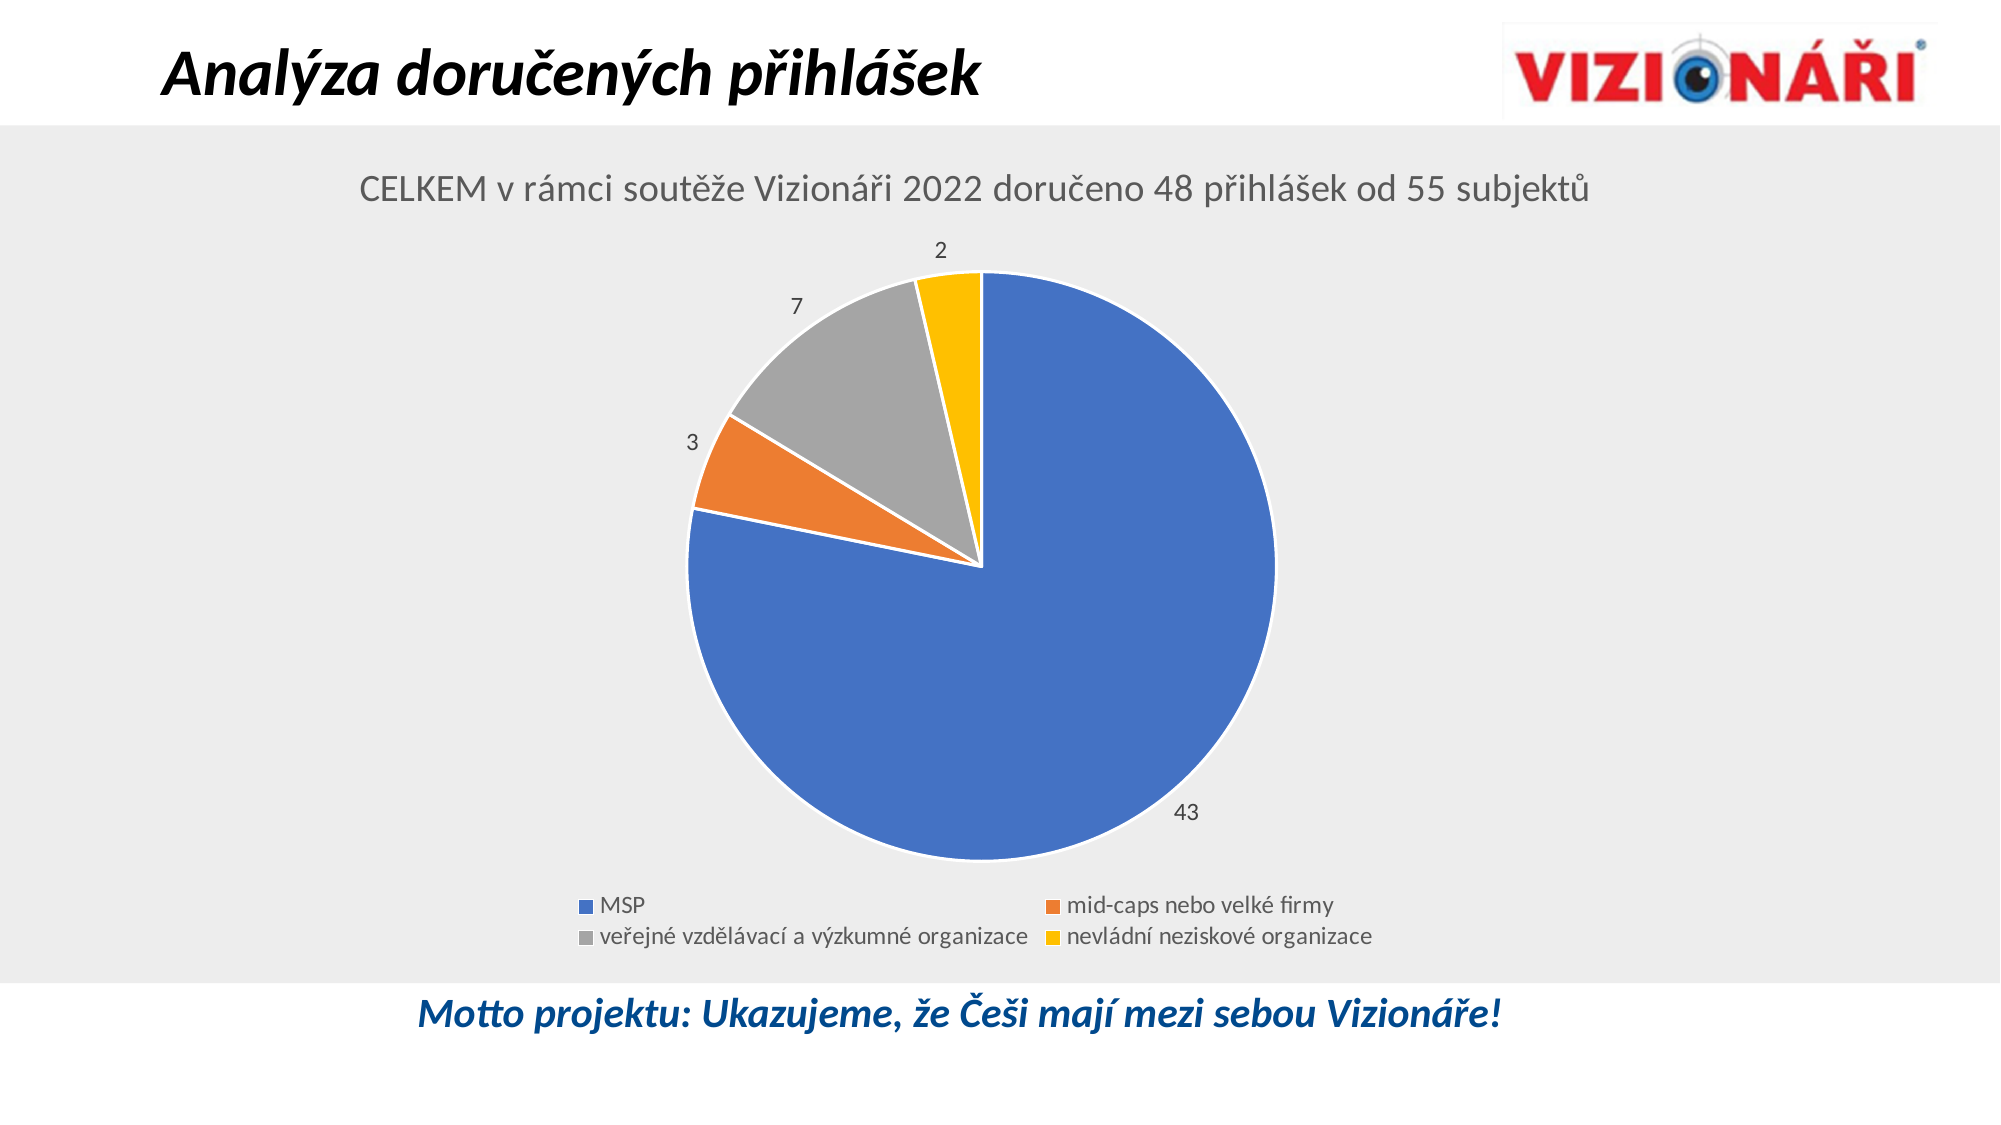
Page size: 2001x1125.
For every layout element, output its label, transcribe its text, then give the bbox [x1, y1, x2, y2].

text_box [0, 124, 2000, 984]
title Analýza doručených přihlášek [147, 15, 1675, 133]
chart [50, 135, 1902, 957]
picture [1502, 0, 1938, 124]
text_box Motto projektu: Ukazujeme, že Češi mají mezi sebou Vizionáře! [147, 957, 1774, 1044]
